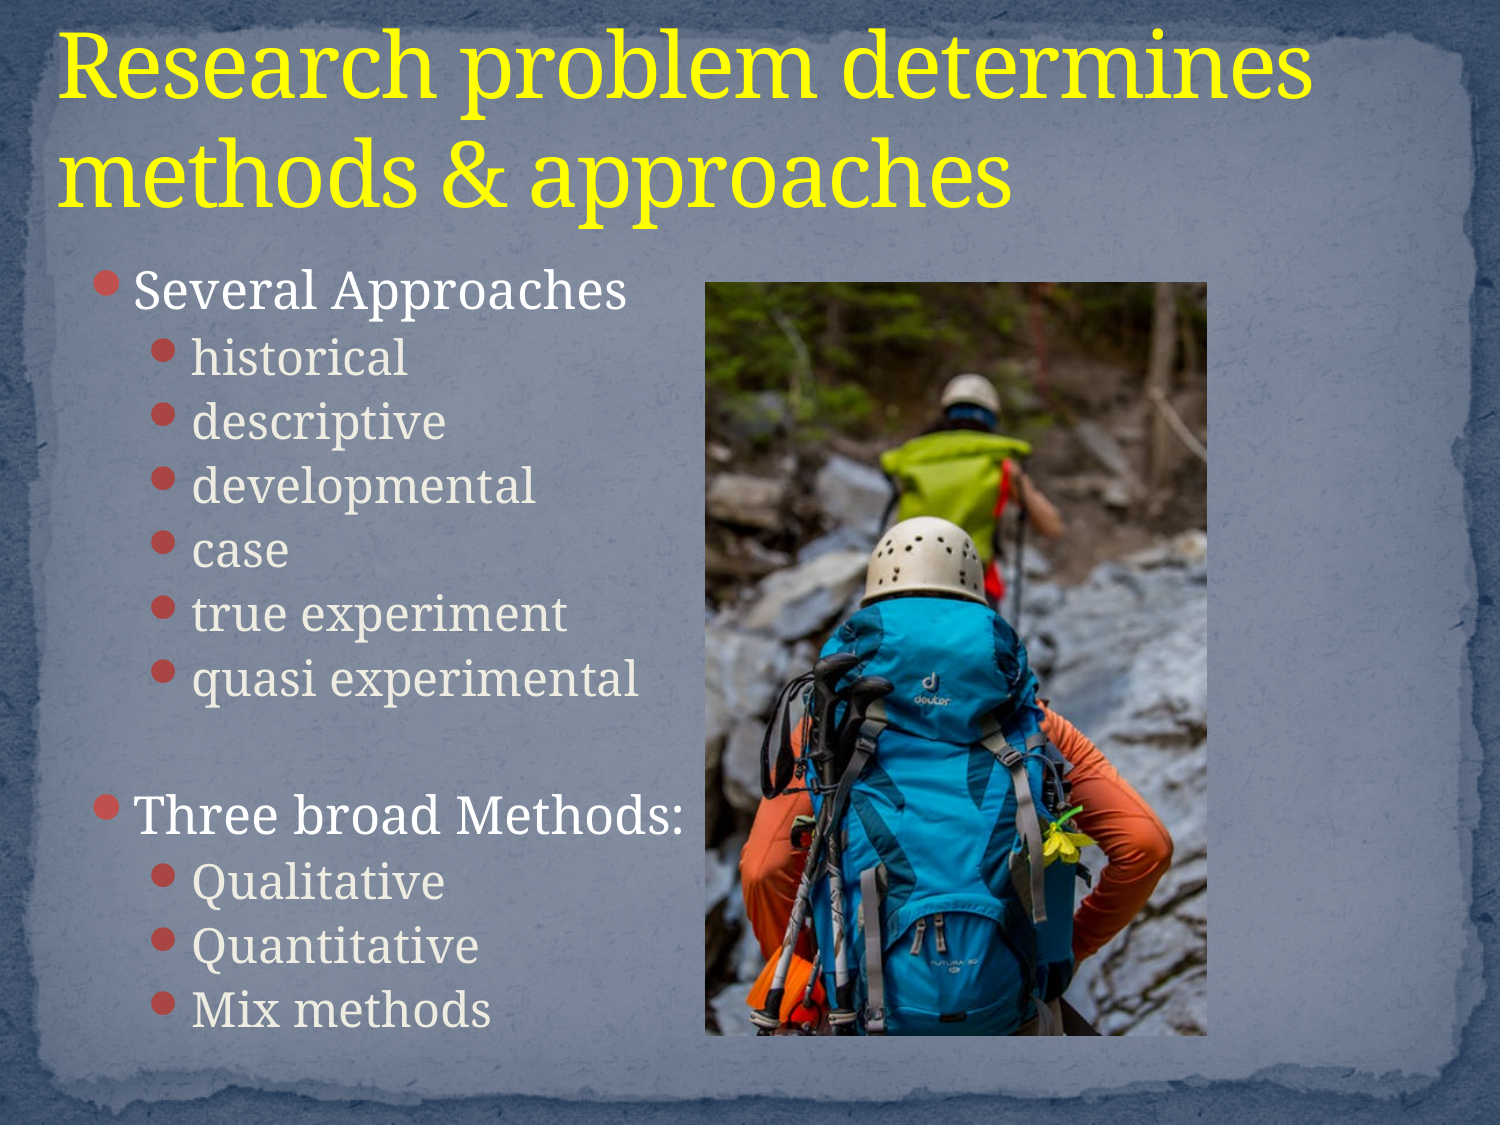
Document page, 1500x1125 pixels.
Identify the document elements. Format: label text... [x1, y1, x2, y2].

title Research problem determines methods & approaches [41, 22, 1482, 234]
list Several Approaches historical descriptive developmental case true experiment quasi experimental Three broad Methods: Qualitative Quantitative Mix methods [75, 249, 741, 1047]
picture [705, 282, 1207, 1036]
